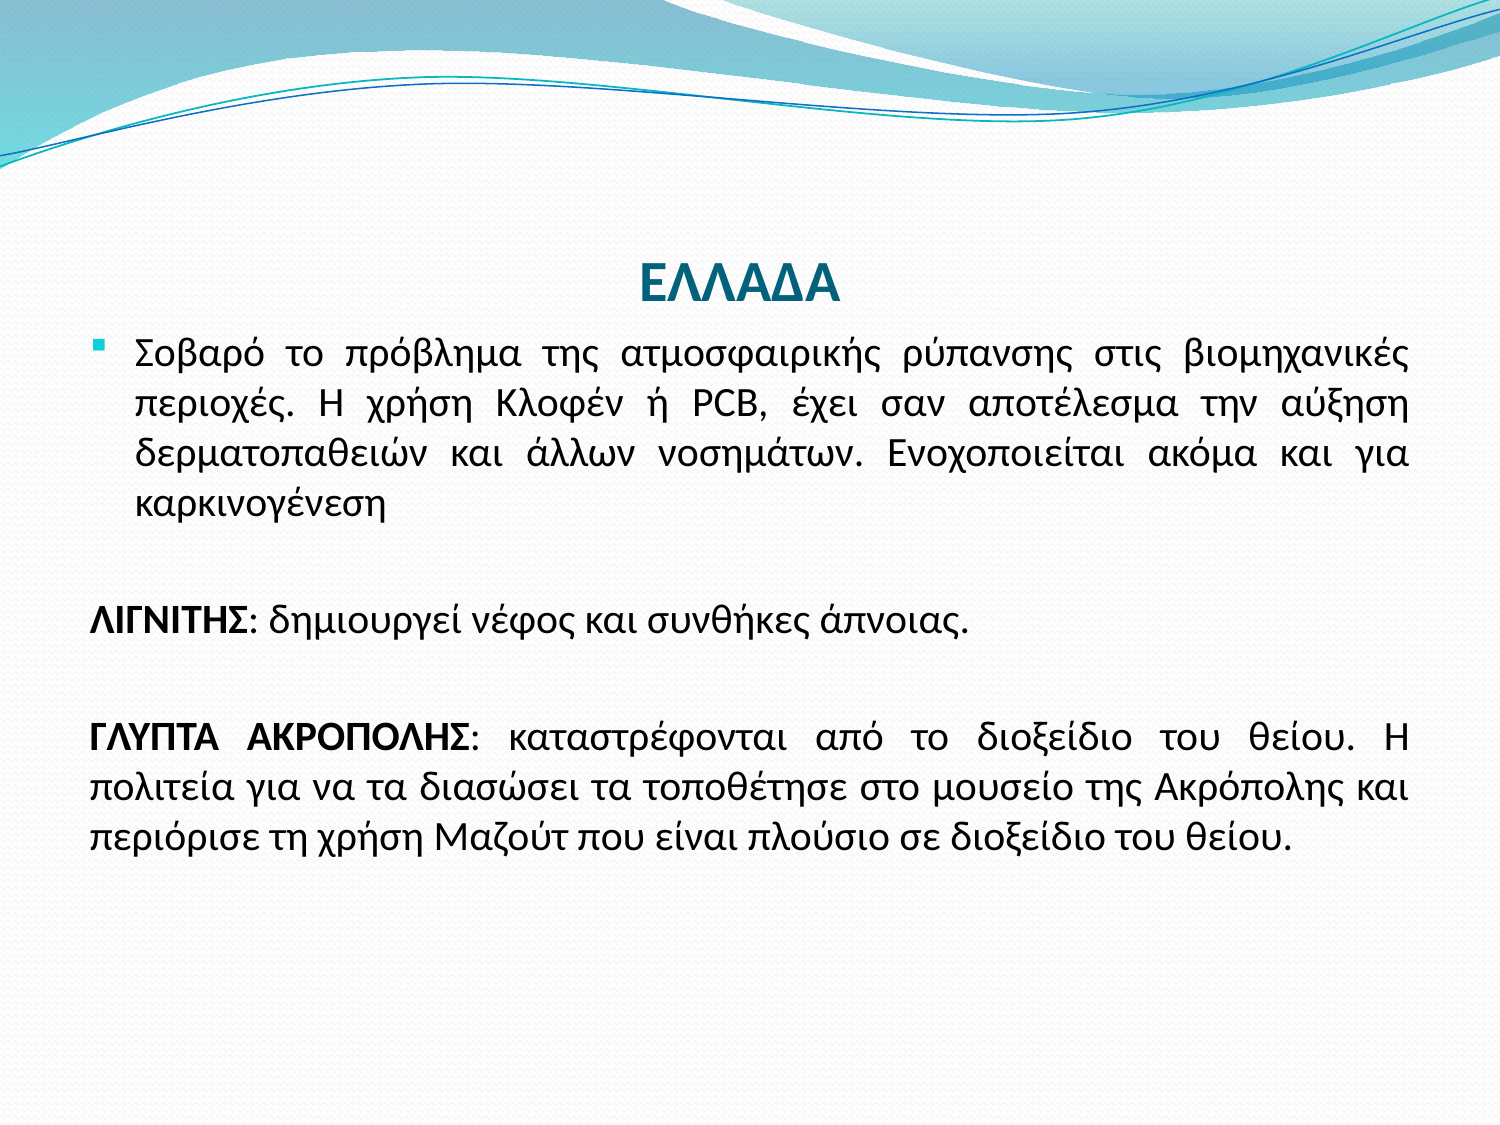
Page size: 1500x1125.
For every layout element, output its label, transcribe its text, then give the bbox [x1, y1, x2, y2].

list Σοβαρό το πρόβλημα της ατμοσφαιρικής ρύπανσης στις βιομηχανικές περιοχές. Η χρήση Κλοφέν ή PCB, έχει σαν αποτέλεσμα την αύξηση δερματοπαθειών και άλλων νοσημάτων. Ενοχοποιείται ακόμα και για καρκινογένεση ΛΙΓΝΙΤΗΣ: δημιουργεί νέφος και συνθήκες άπνοιας. ΓΛΥΠΤΑ ΑΚΡΟΠΟΛΗΣ: καταστρέφονται από το διοξείδιο του θείου. Η πολιτεία για να τα διασώσει τα τοποθέτησε στο μουσείο της Ακρόπολης και περιόρισε τη χρήση Μαζούτ που είναι πλούσιο σε διοξείδιο του θείου. [75, 317, 1425, 1038]
title ΕΛΛΑΔΑ [64, 125, 1415, 313]
